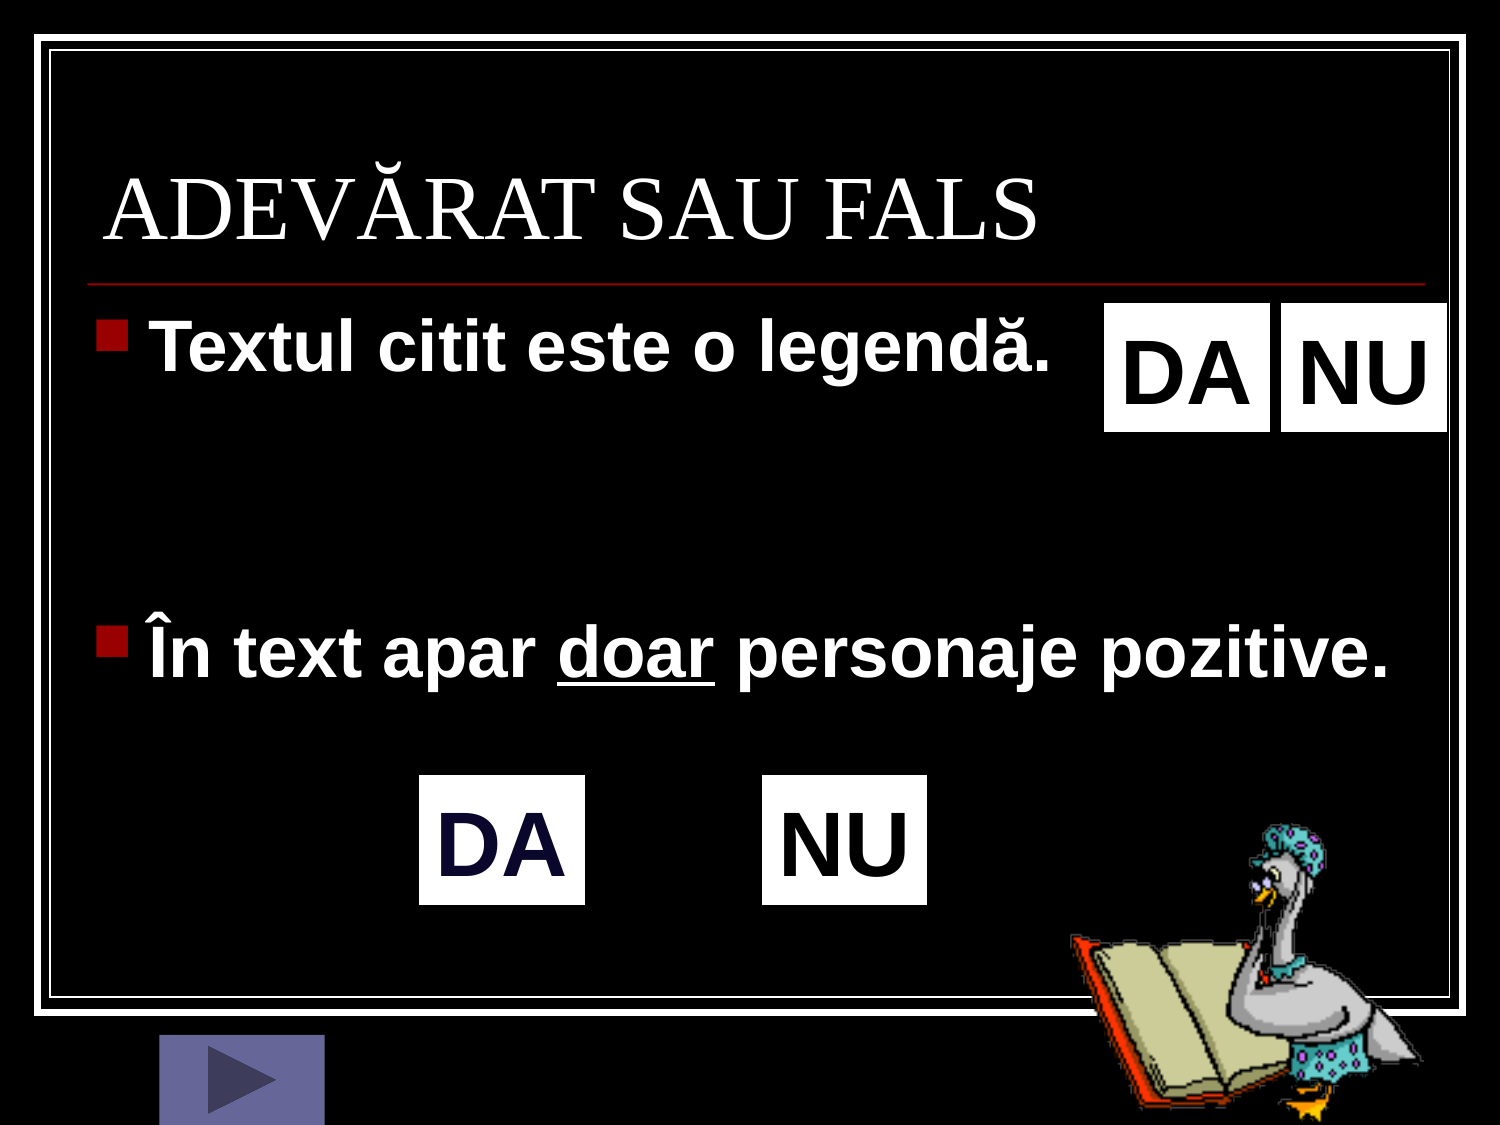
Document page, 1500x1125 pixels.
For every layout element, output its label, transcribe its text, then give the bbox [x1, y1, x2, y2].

text_box [159, 1034, 325, 1125]
list Textul citit este o legendă. În text apar doar personaje pozitive. [76, 290, 1415, 954]
text_box DA [419, 774, 585, 905]
title ADEVĂRAT SAU FALS [87, 77, 1425, 266]
text_box NU [1281, 302, 1447, 433]
text_box DA [1104, 302, 1270, 433]
text_box NU [761, 774, 927, 905]
picture [1068, 823, 1424, 1125]
